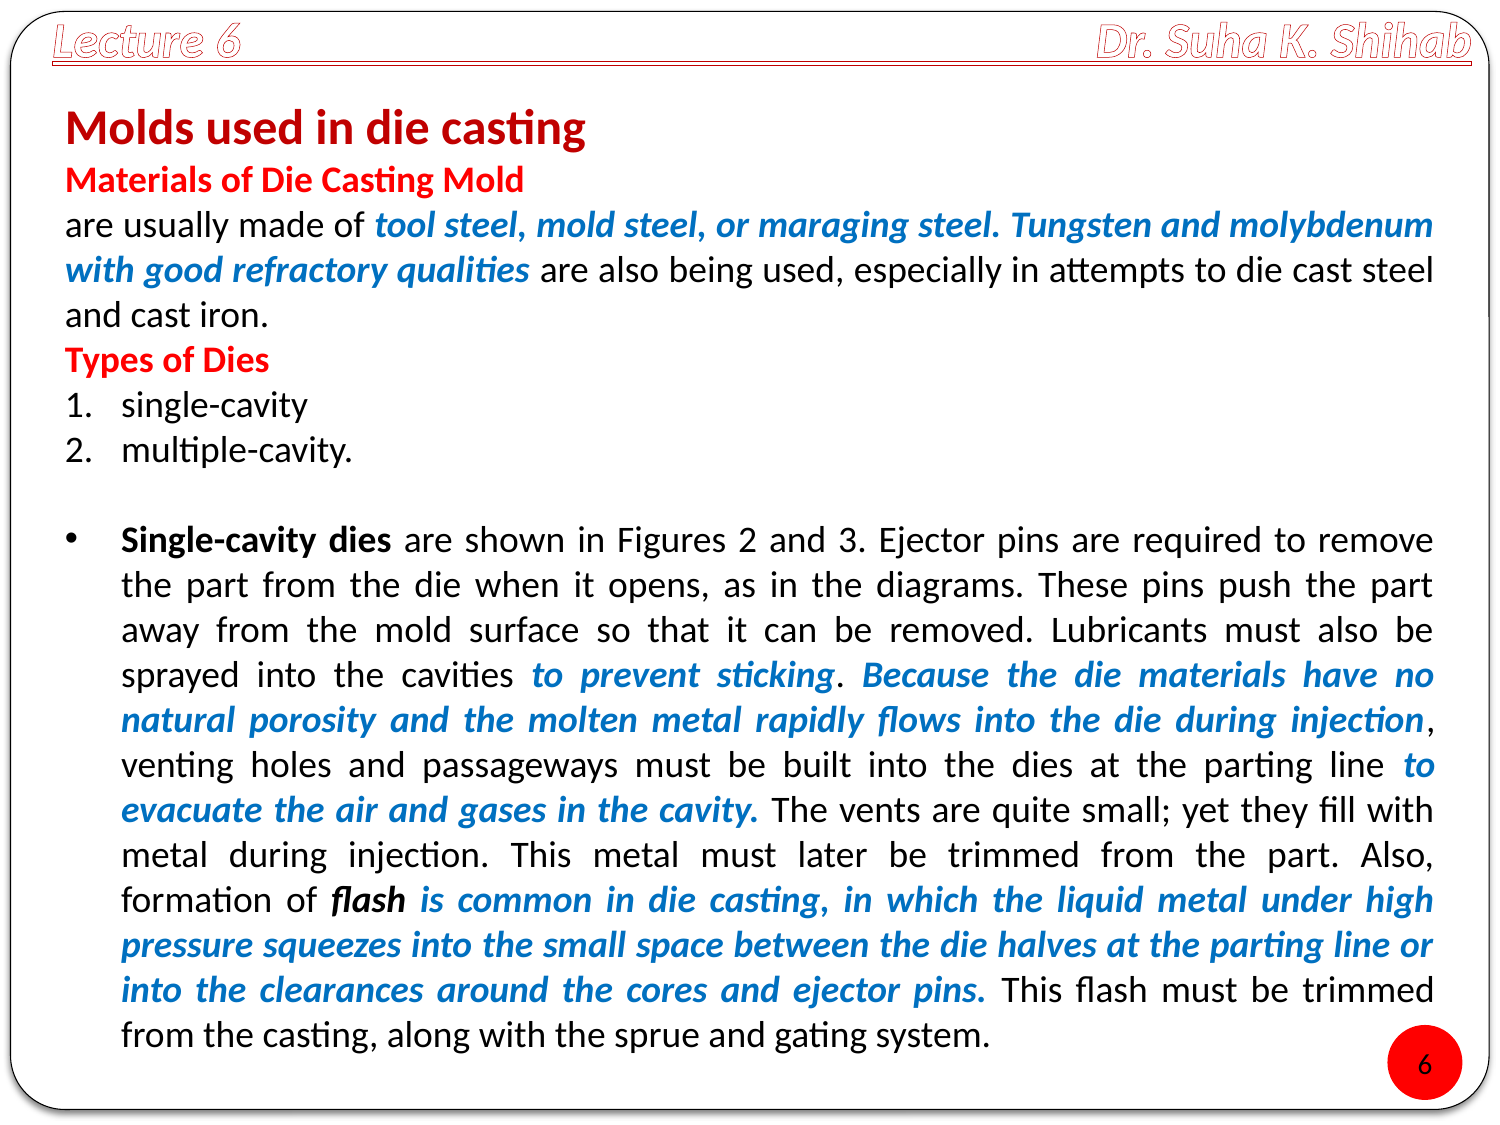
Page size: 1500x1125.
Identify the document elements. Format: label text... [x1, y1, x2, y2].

slide_number 6 [1387, 1034, 1463, 1100]
text_box Molds used in die casting Materials of Die Casting Mold are usually made of tool steel, mold steel, or maraging steel. Tungsten and molybdenum with good refractory qualities are also being used, especially in attempts to die cast steel and cast iron. Types of Dies single-cavity multiple-cavity. Single-cavity dies are shown in Figures 2 and 3. Ejector pins are required to remove the part from the die when it opens, as in the diagrams. These pins push the part away from the mold surface so that it can be removed. Lubricants must also be sprayed into the cavities to prevent sticking. Because the die materials have no natural porosity and the molten metal rapidly flows into the die during injection, venting holes and passageways must be built into the dies at the parting line to evacuate the air and gases in the cavity. The vents are quite small; yet they fill with metal during injection. This metal must later be trimmed from the part. Also, formation of flash is common in die casting, in which the liquid metal under high pressure squeezes into the small space between the die halves at the parting line or into the clearances around the cores and ejector pins. This flash must be trimmed from the casting, along with the sprue and gating system. [50, 87, 1450, 1063]
text_box Lecture 6 Dr. Suha K. Shihab [37, 0, 1500, 75]
